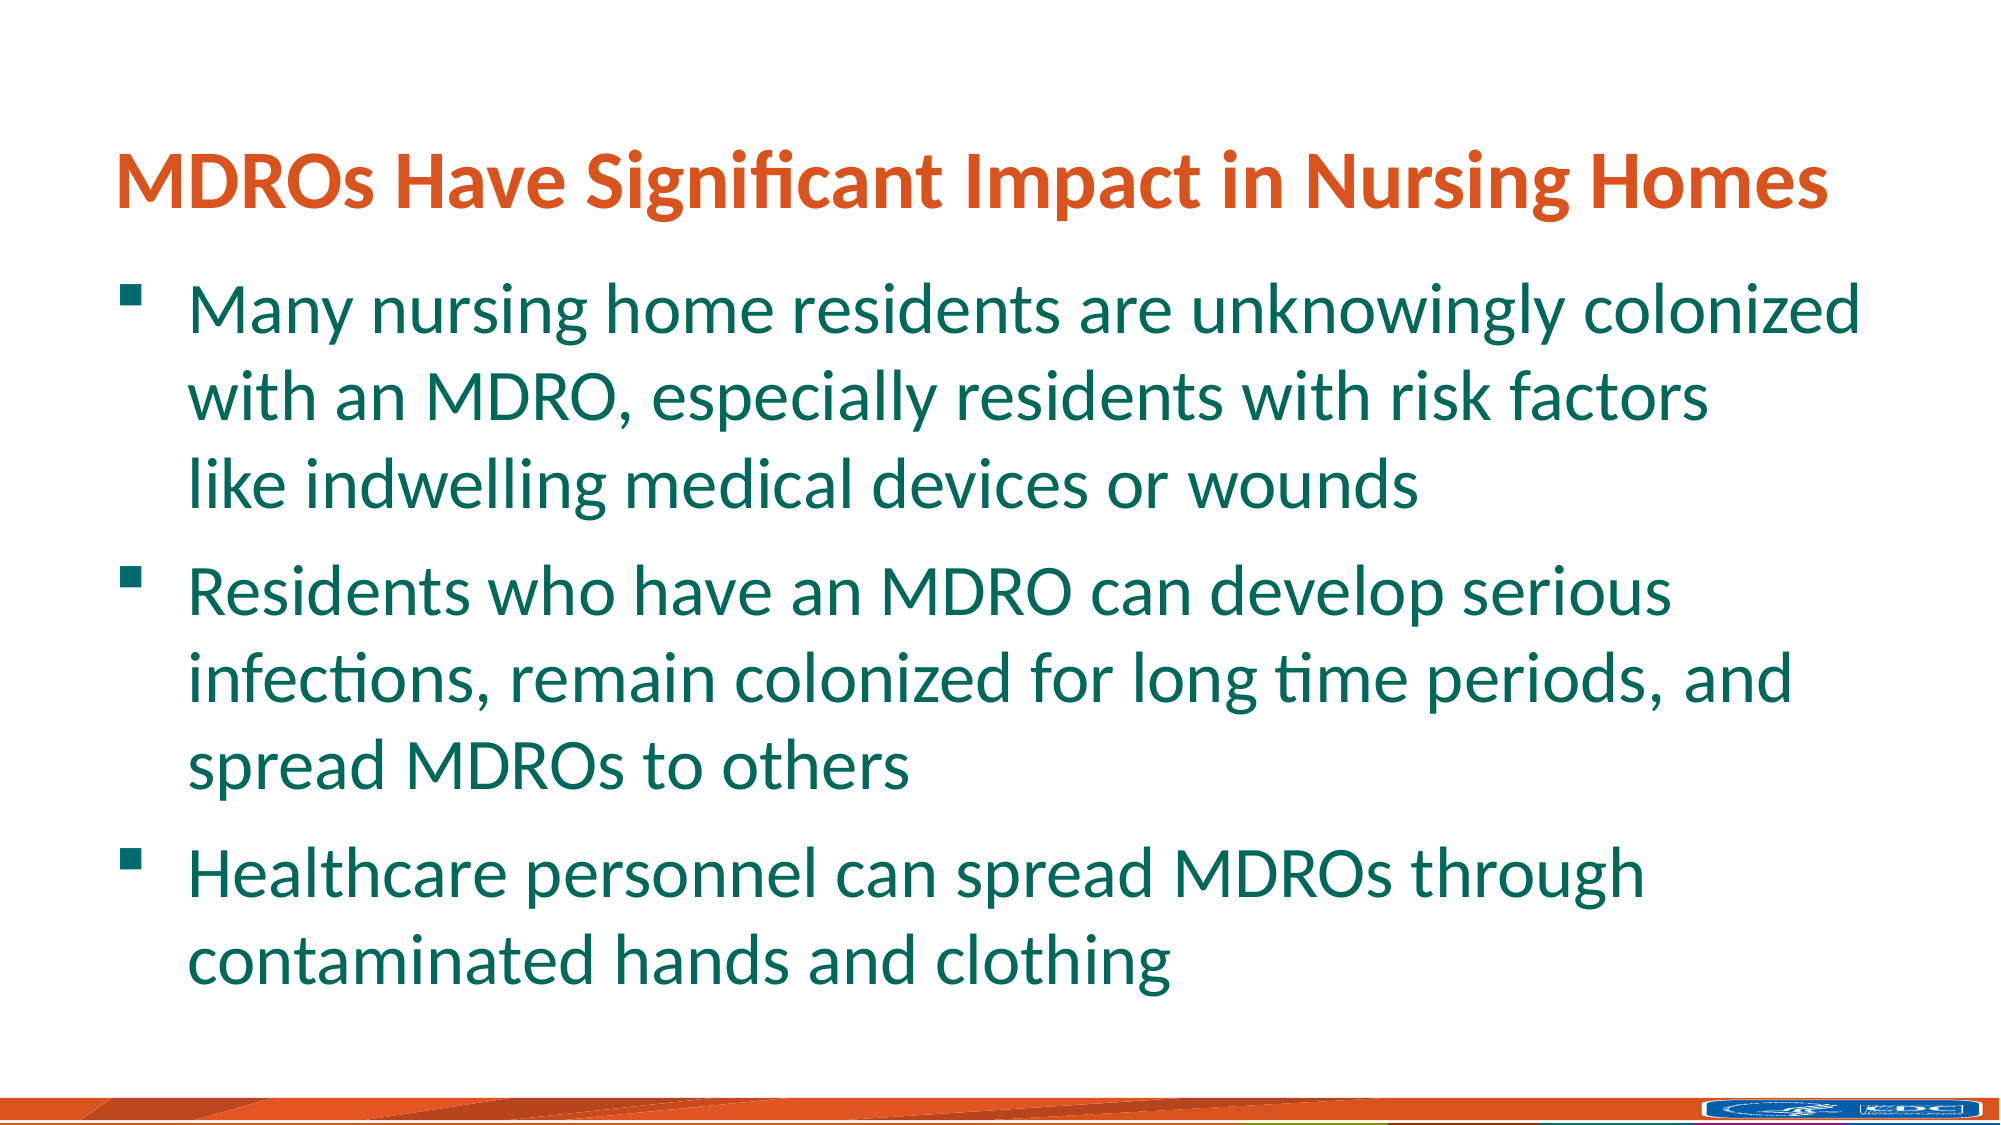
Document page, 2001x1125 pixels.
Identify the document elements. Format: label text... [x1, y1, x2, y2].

list Many nursing home residents are unknowingly colonized with an MDRO, especially residents with risk factors like indwelling medical devices or wounds Residents who have an MDRO can develop serious infections, remain colonized for long time periods, and spread MDROs to others Healthcare personnel can spread MDROs through contaminated hands and clothing [99, 253, 1900, 1007]
title MDROs Have Significant Impact in Nursing Homes [99, 45, 1900, 233]
